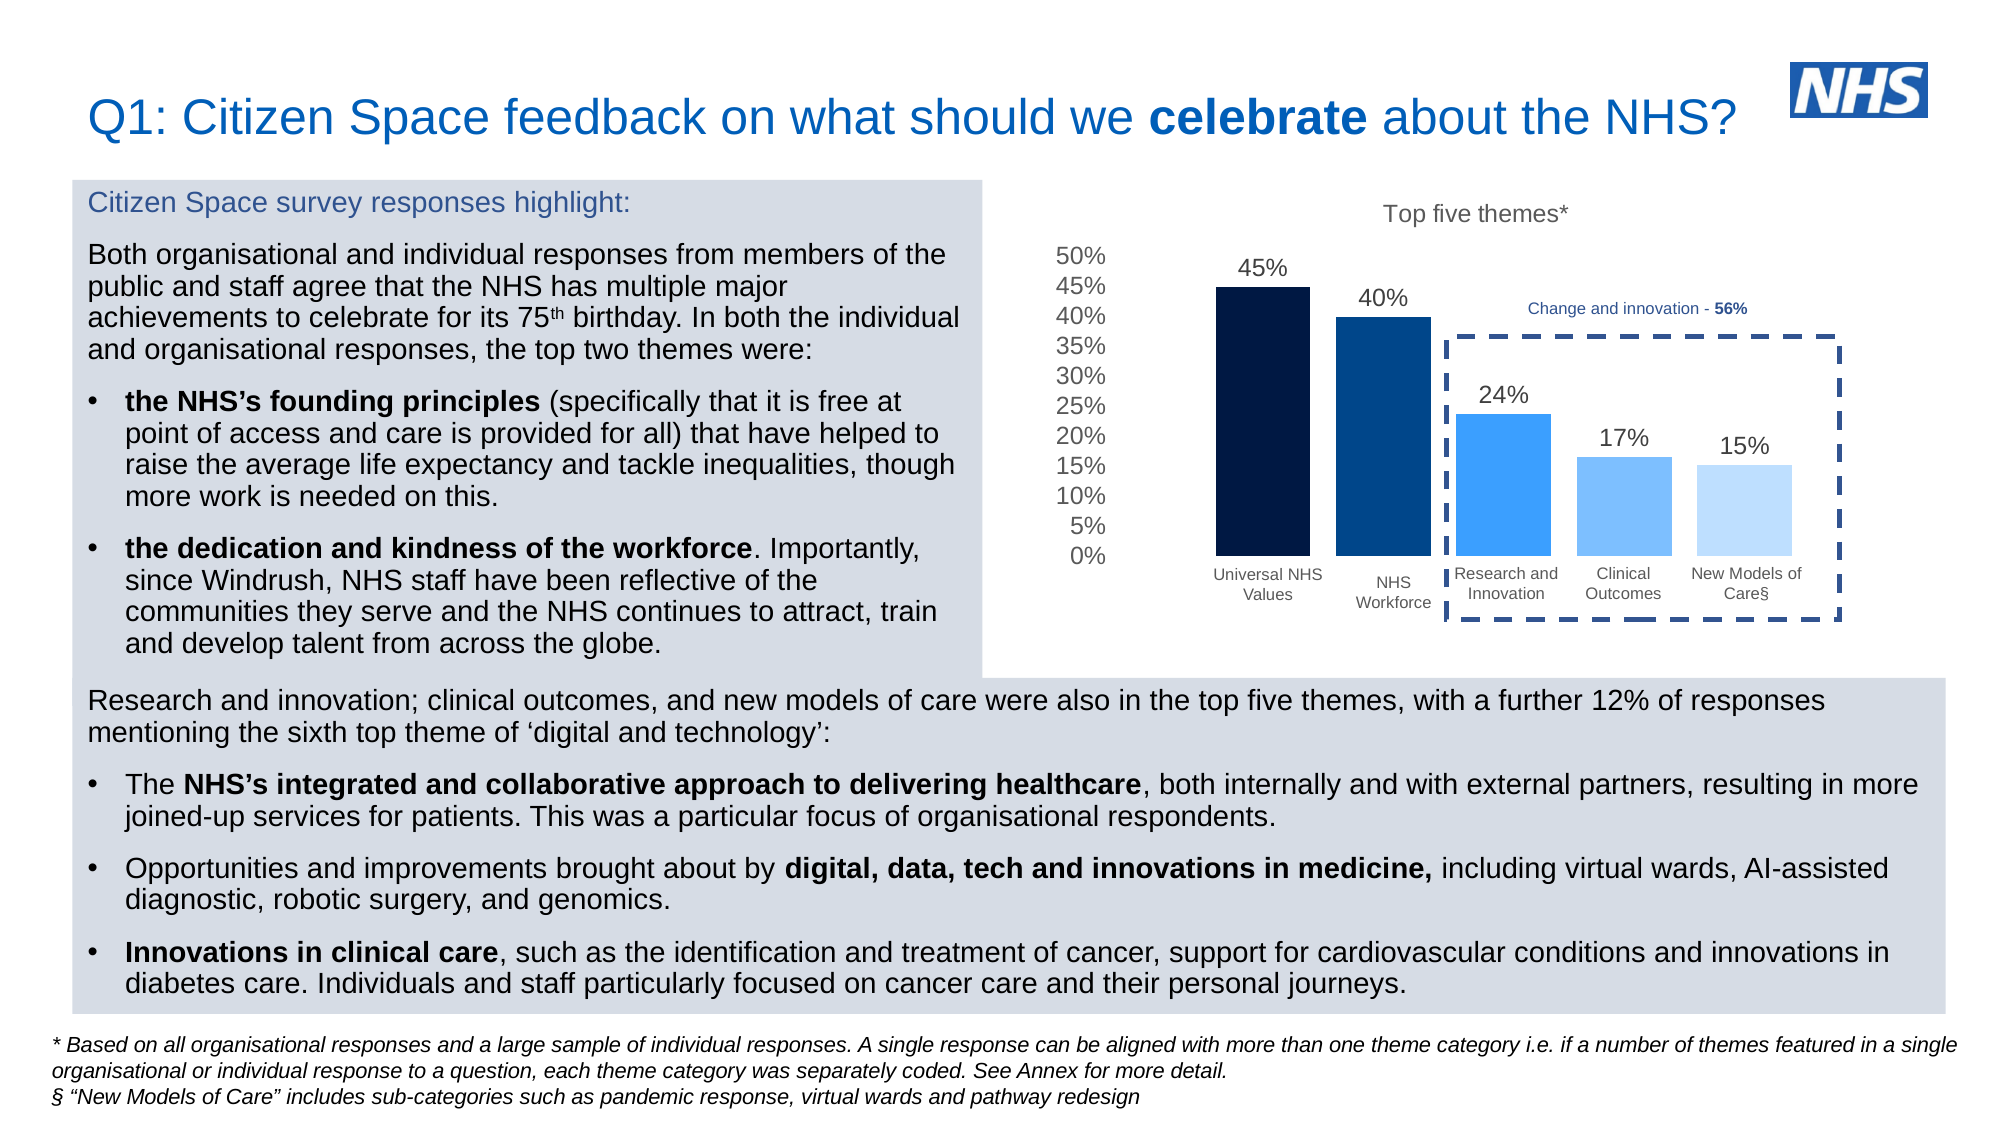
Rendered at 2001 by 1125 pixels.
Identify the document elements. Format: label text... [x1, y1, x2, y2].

picture [1790, 62, 1928, 118]
text_box Citizen Space survey responses highlight: Both organisational and individual responses from members of the public and staff agree that the NHS has multiple major achievements to celebrate for its 75th birthday. In both the individual and organisational responses, the top two themes were: the NHS’s founding principles (specifically that it is free at point of access and care is provided for all) that have helped to raise the average life expectancy and tackle inequalities, though more work is needed on this. the dedication and kindness of the workforce. Importantly, since Windrush, NHS staff have been reflective of the communities they serve and the NHS continues to attract, train and develop talent from across the globe. [72, 179, 983, 677]
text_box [1038, 177, 1914, 620]
title Q1: Citizen Space feedback on what should we celebrate about the NHS? [72, 54, 1756, 154]
text_box Research and innovation; clinical outcomes, and new models of care were also in the top five themes, with a further 12% of responses mentioning the sixth top theme of ‘digital and technology’: The NHS’s integrated and collaborative approach to delivering healthcare, both internally and with external partners, resulting in more joined-up services for patients. This was a particular focus of organisational respondents. Opportunities and improvements brought about by digital, data, tech and innovations in medicine, including virtual wards, AI-assisted diagnostic, robotic surgery, and genomics. Innovations in clinical care, such as the identification and treatment of cancer, support for cardiovascular conditions and innovations in diabetes care. Individuals and staff particularly focused on cancer care and their personal journeys. [72, 677, 1946, 1014]
text_box * Based on all organisational responses and a large sample of individual responses. A single response can be aligned with more than one theme category i.e. if a number of themes featured in a single organisational or individual response to a question, each theme category was separately coded. See Annex for more detail. § “New Models of Care” includes sub-categories such as pandemic response, virtual wards and pathway redesign [37, 1022, 1981, 1117]
